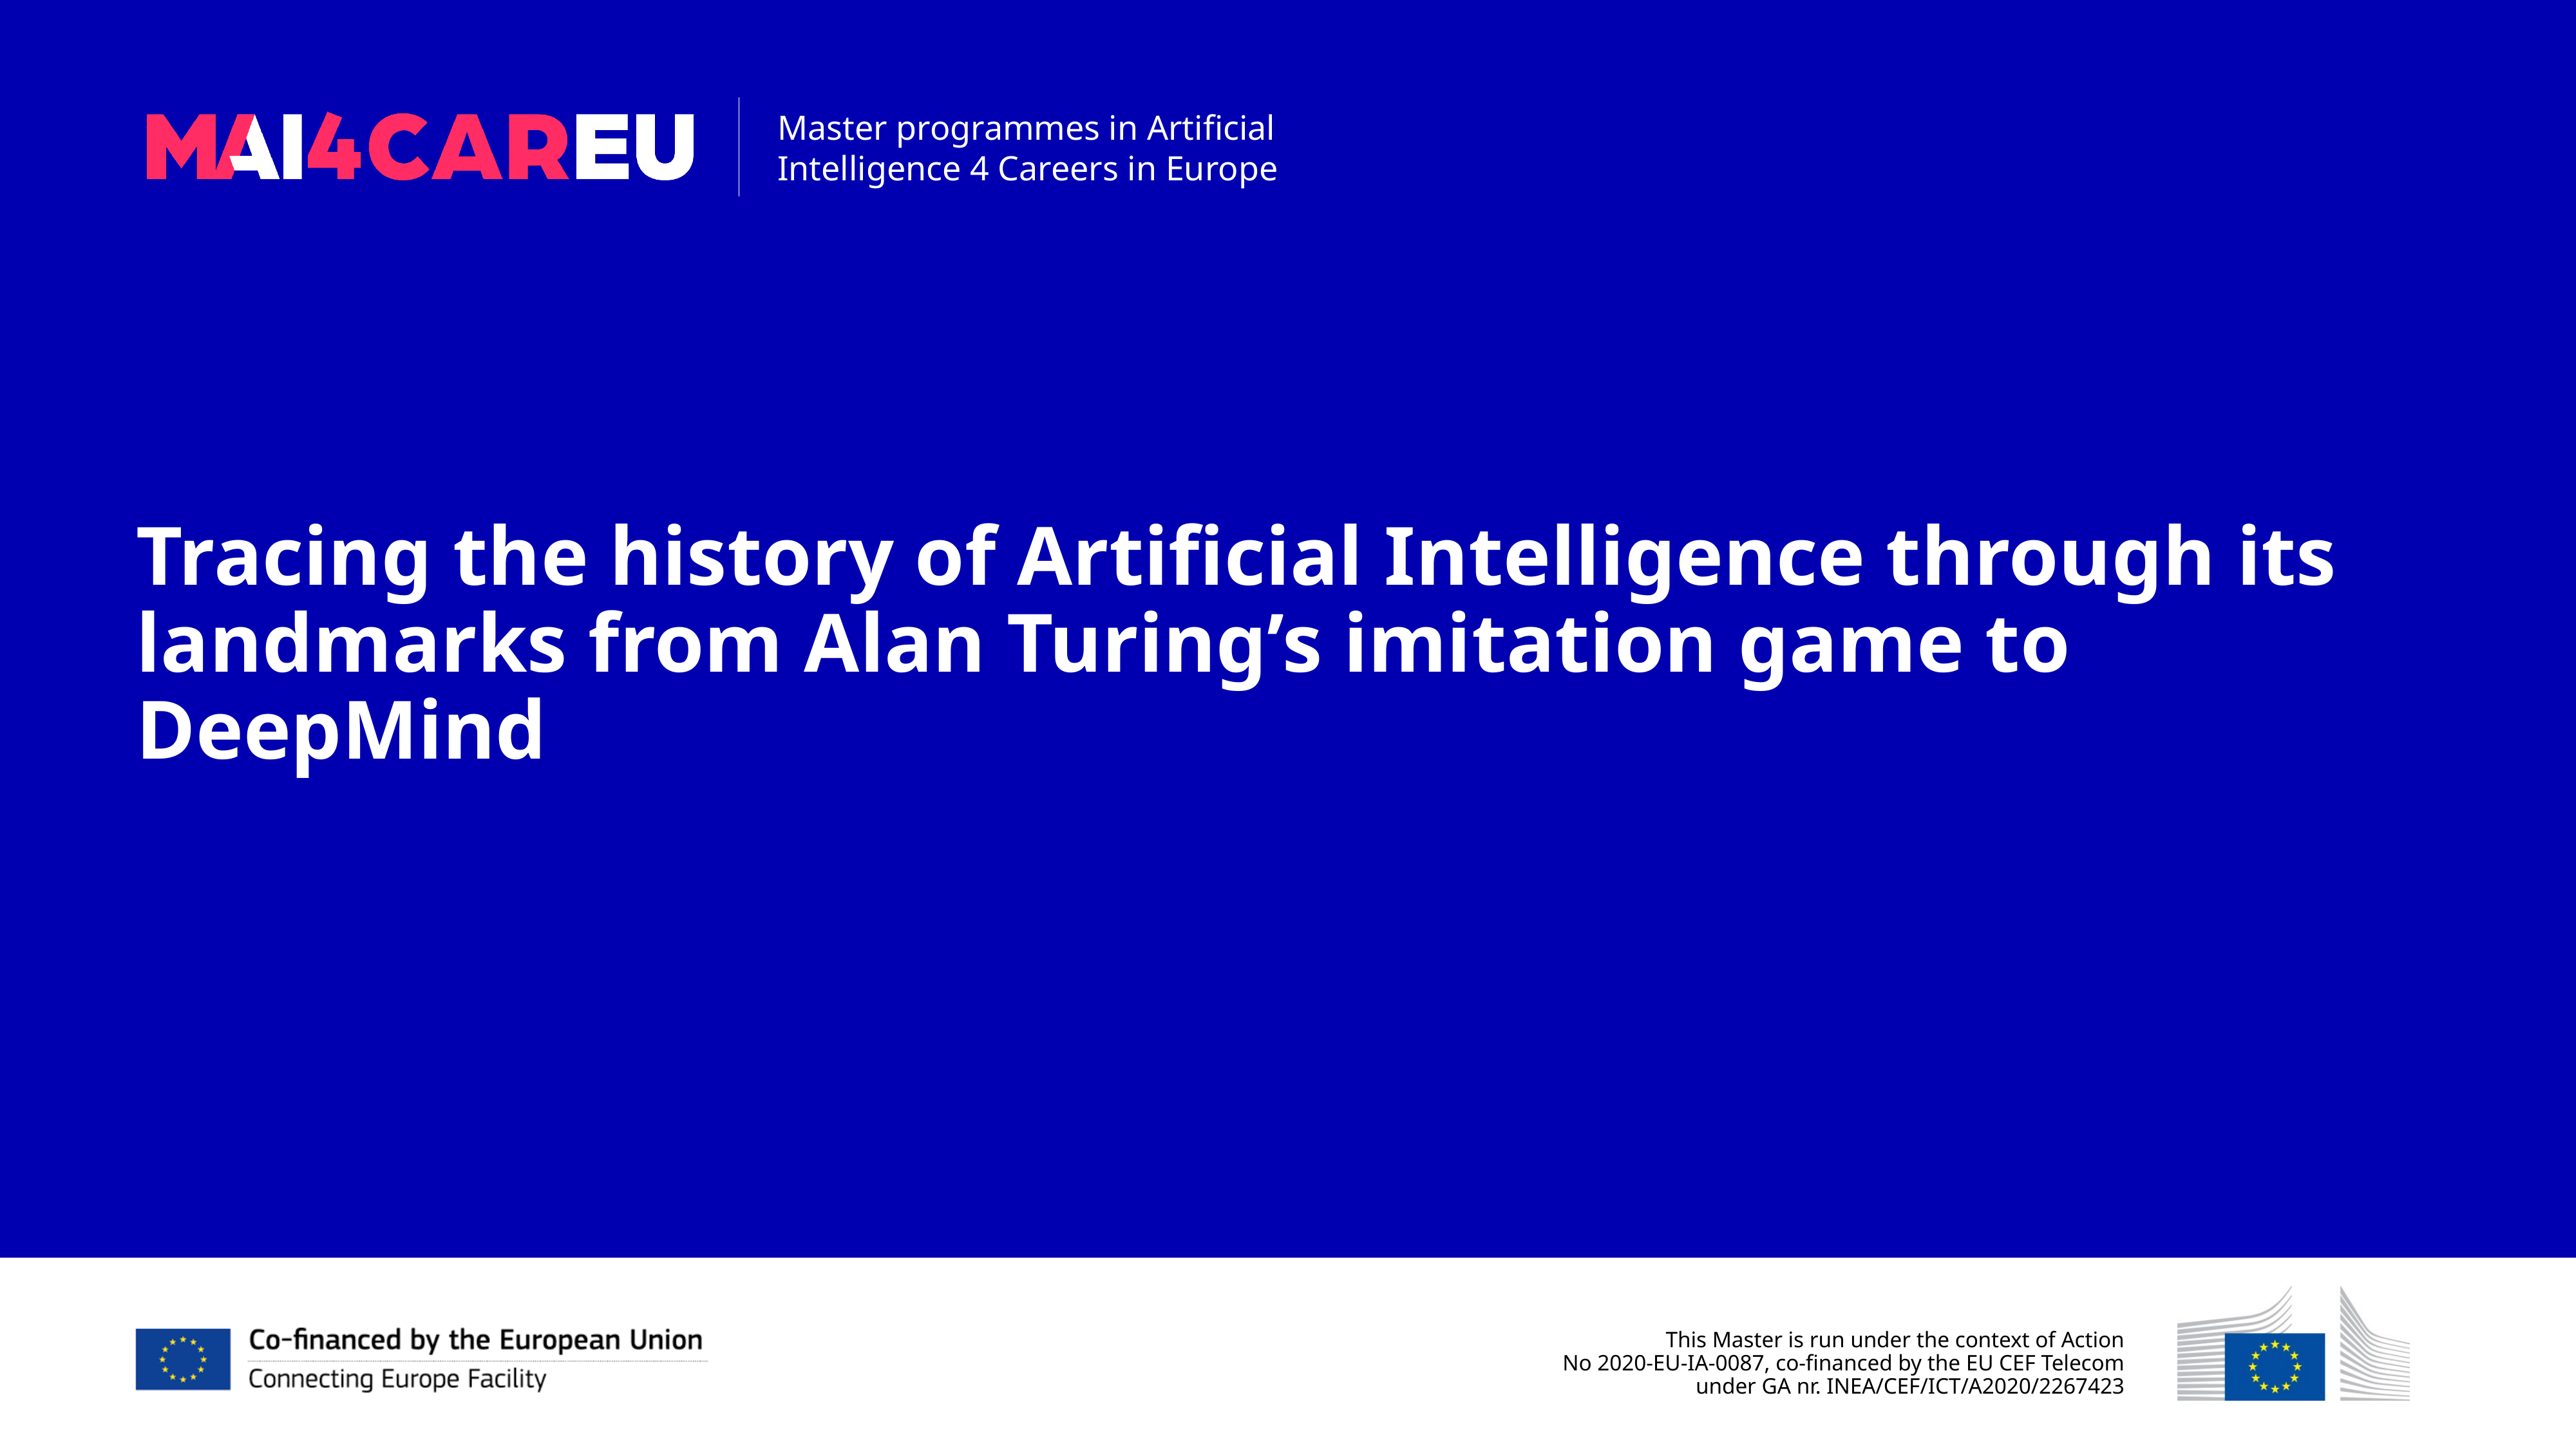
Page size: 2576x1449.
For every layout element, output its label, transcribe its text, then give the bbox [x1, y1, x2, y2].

picture [124, 1319, 713, 1399]
picture [147, 111, 694, 180]
picture [2177, 1285, 2410, 1401]
list Tracing the history of Artificial Intelligence through its landmarks from Alan Turing’s imitation game to DeepMind [126, 511, 2408, 766]
